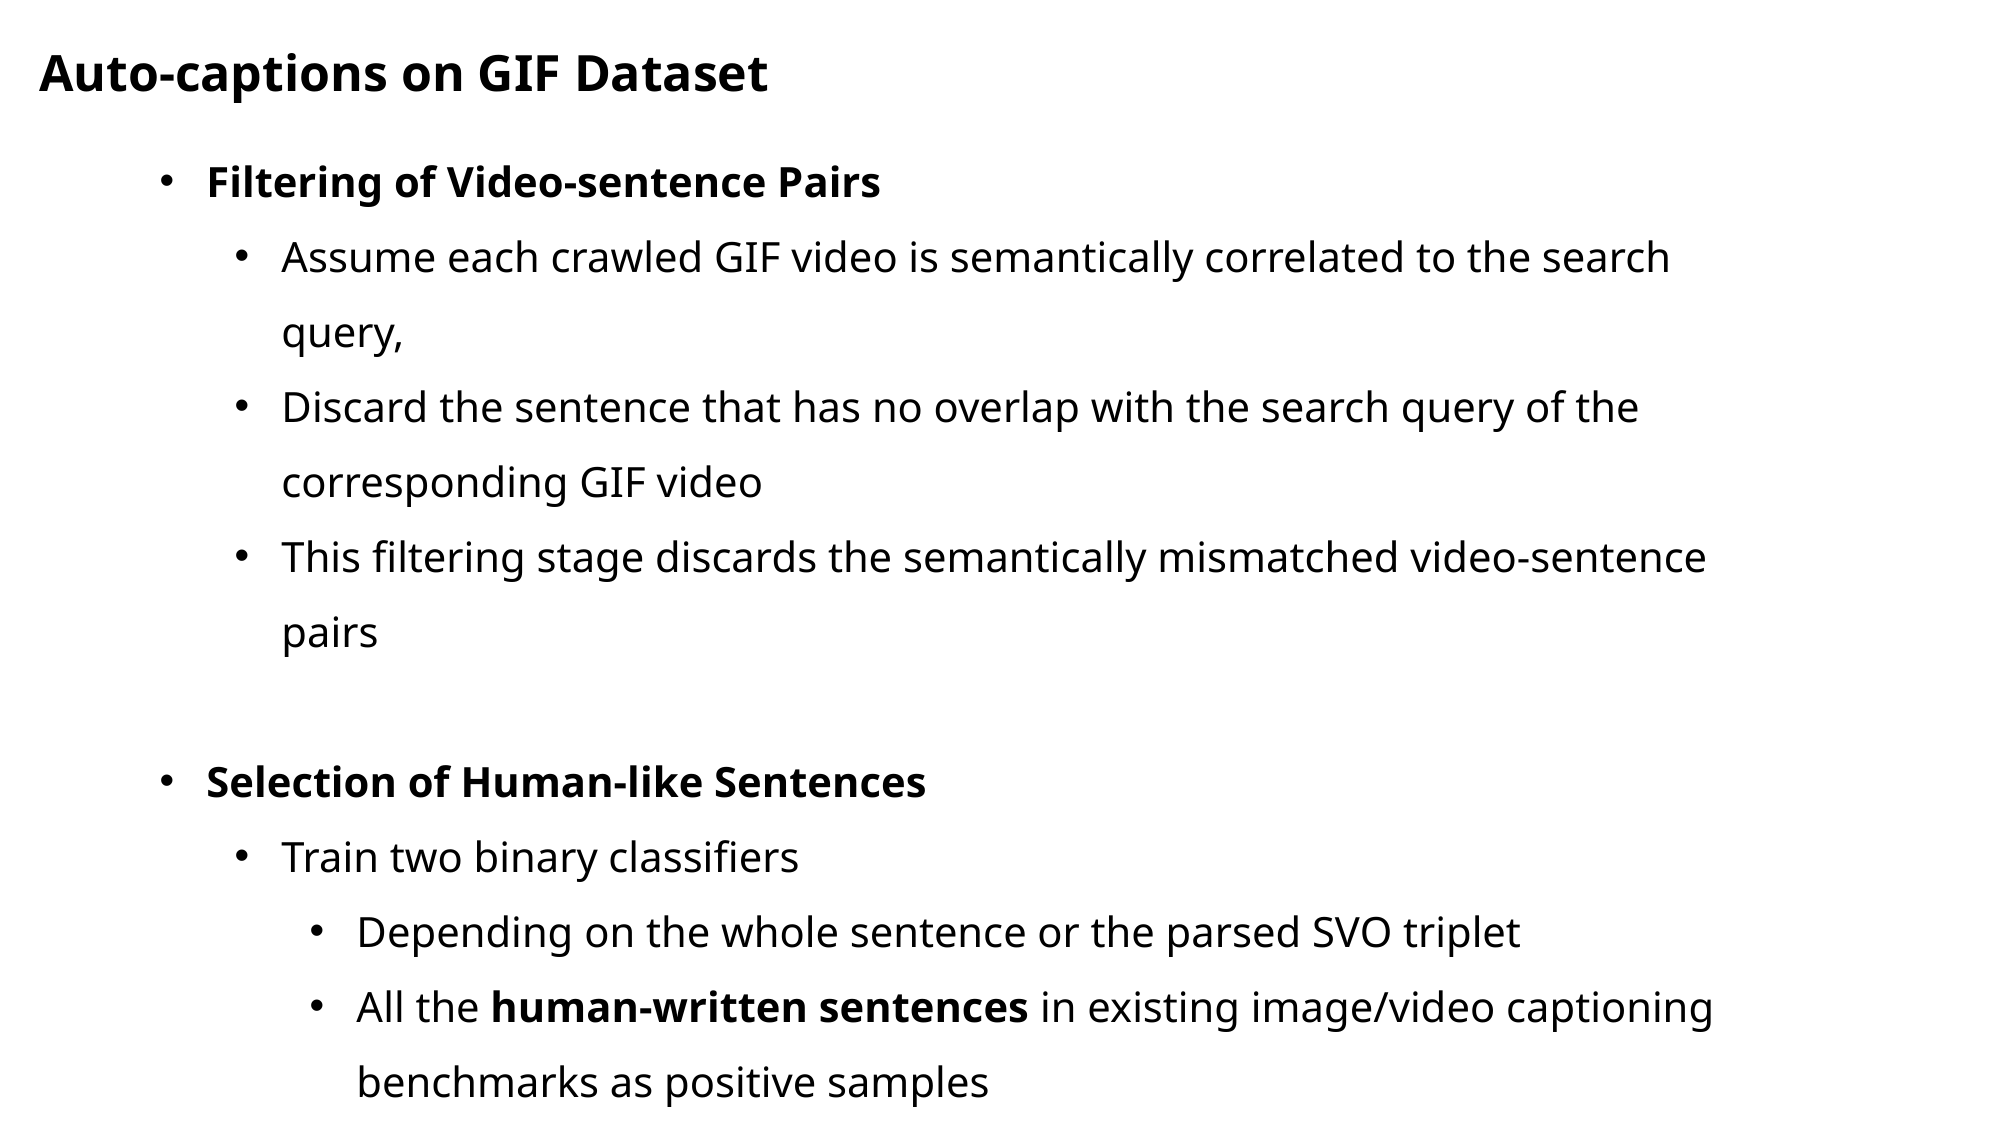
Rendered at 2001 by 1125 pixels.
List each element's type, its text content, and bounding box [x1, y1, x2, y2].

text_box Auto-captions on GIF Dataset [24, 33, 785, 109]
text_box Filtering of Video-sentence Pairs Assume each crawled GIF video is semantically correlated to the search query, Discard the sentence that has no overlap with the search query of the corresponding GIF video This filtering stage discards the semantically mismatched video-sentence pairs Selection of Human-like Sentences Train two binary classifiers Depending on the whole sentence or the parsed SVO triplet All the human-written sentences in existing image/video captioning benchmarks as positive samples All the discarded raw sentences at the filtering of sentences stage as negative samples [144, 122, 1740, 1125]
